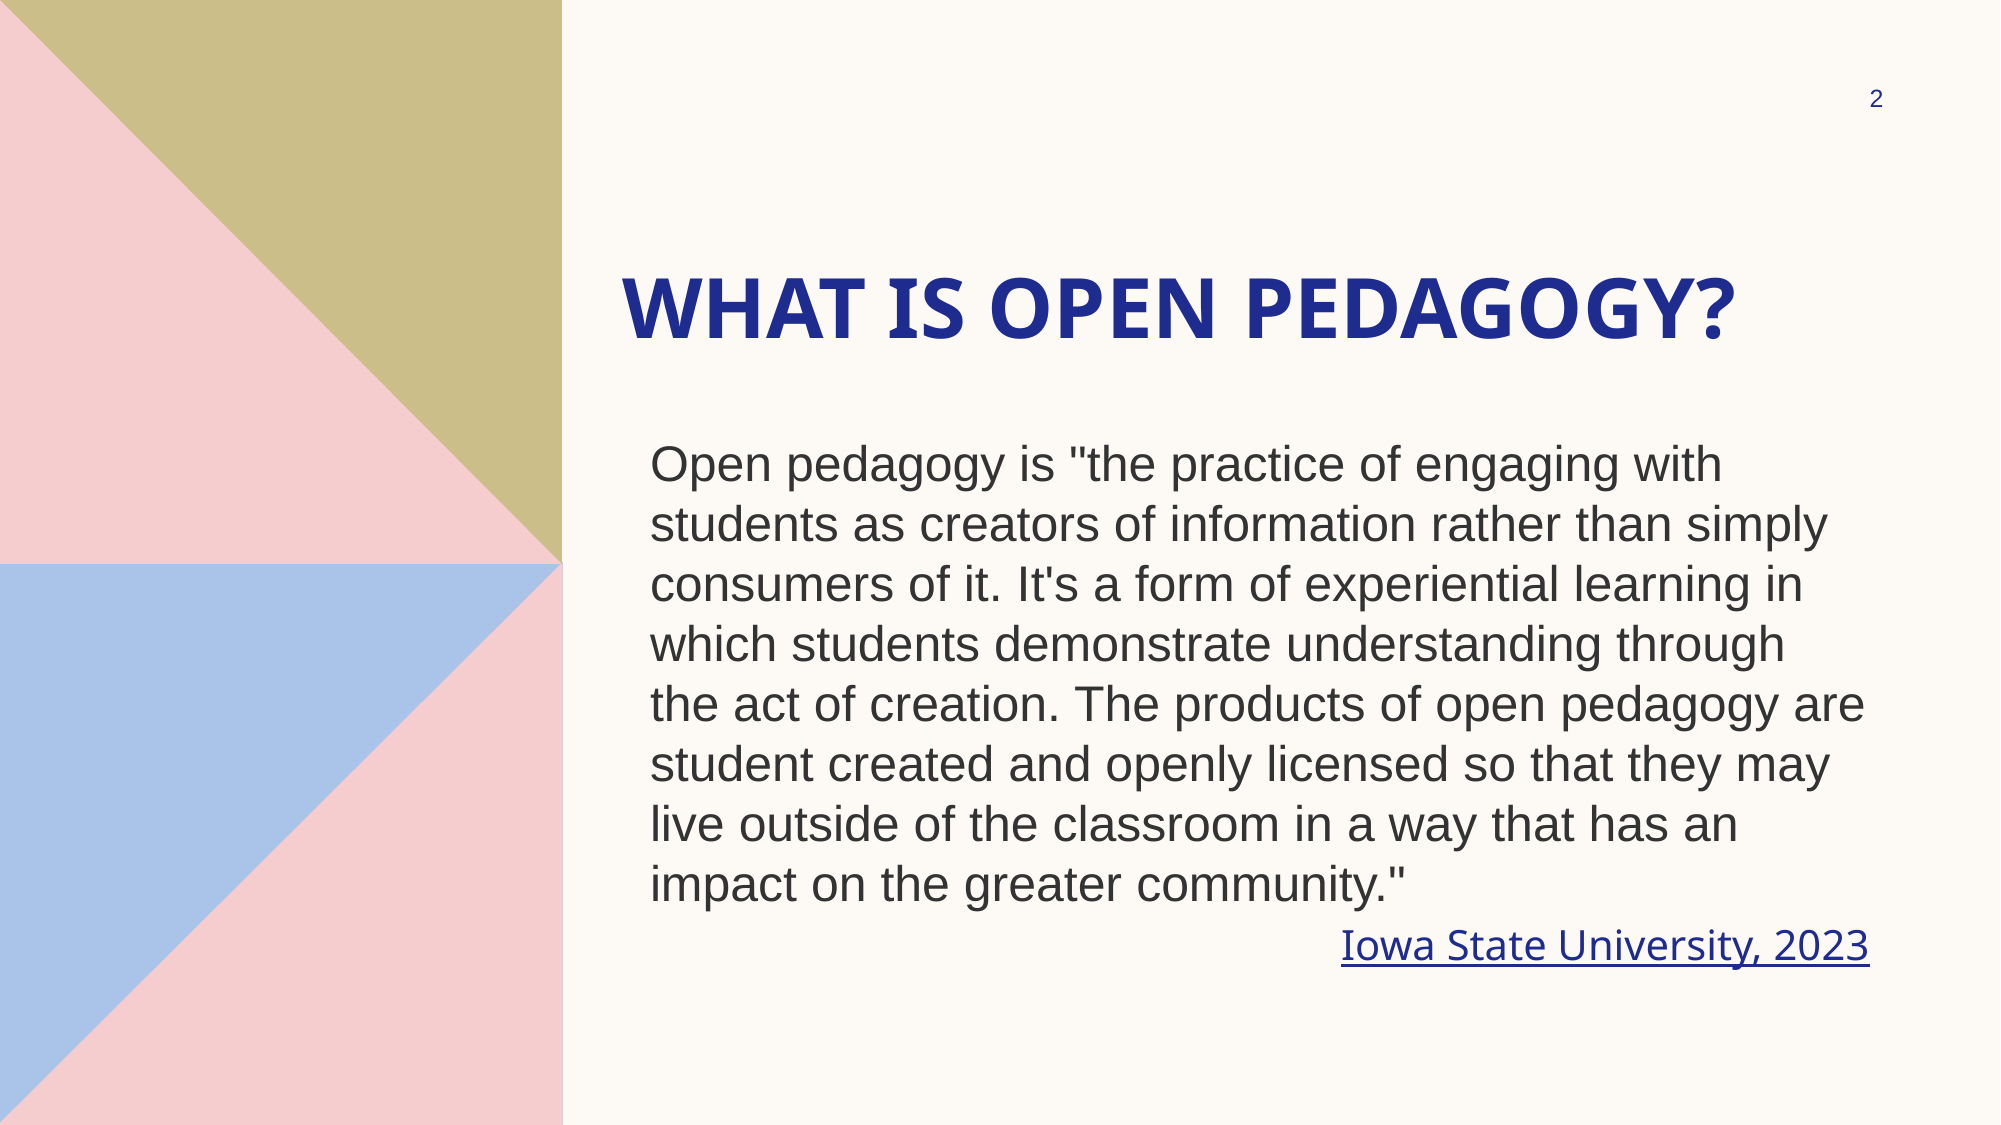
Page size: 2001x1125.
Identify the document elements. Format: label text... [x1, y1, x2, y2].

slide_number 2 [1795, 75, 1958, 120]
list Open pedagogy is "the practice of engaging with students as creators of information rather than simply consumers of it. It's a form of experiential learning in which students demonstrate understanding through the act of creation. The products of open pedagogy are student created and openly licensed so that they may live outside of the classroom in a way that has an impact on the greater community." Iowa State University, 2023 [634, 423, 1885, 1022]
title What is open pedagogy? [607, 247, 1945, 374]
